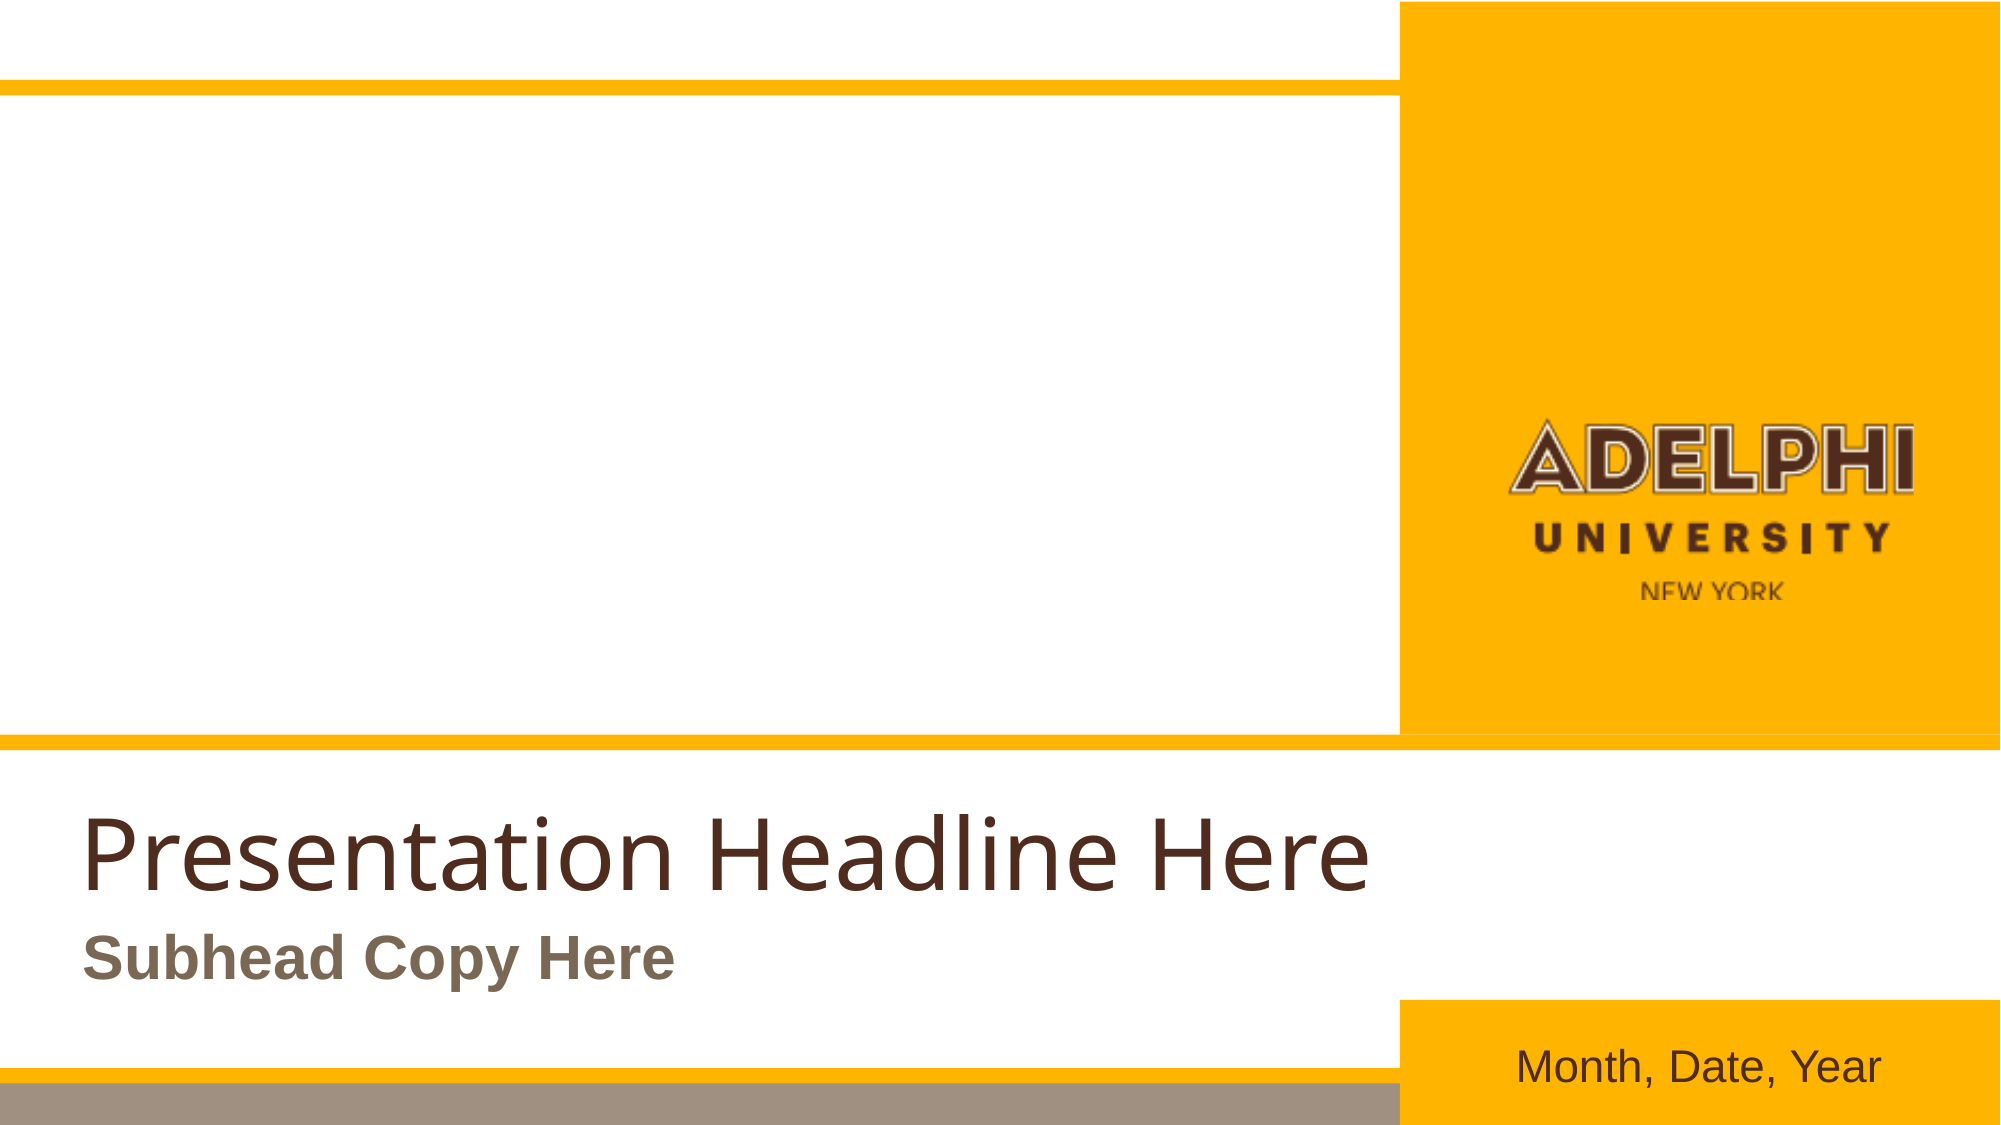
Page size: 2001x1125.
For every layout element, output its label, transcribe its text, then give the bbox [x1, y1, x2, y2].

text_box Subhead Copy Here [68, 909, 765, 1000]
text_box Month, Date, Year [1397, 1040, 2000, 1099]
text_box Presentation Headline Here [65, 806, 1894, 918]
picture [0, 95, 1400, 735]
